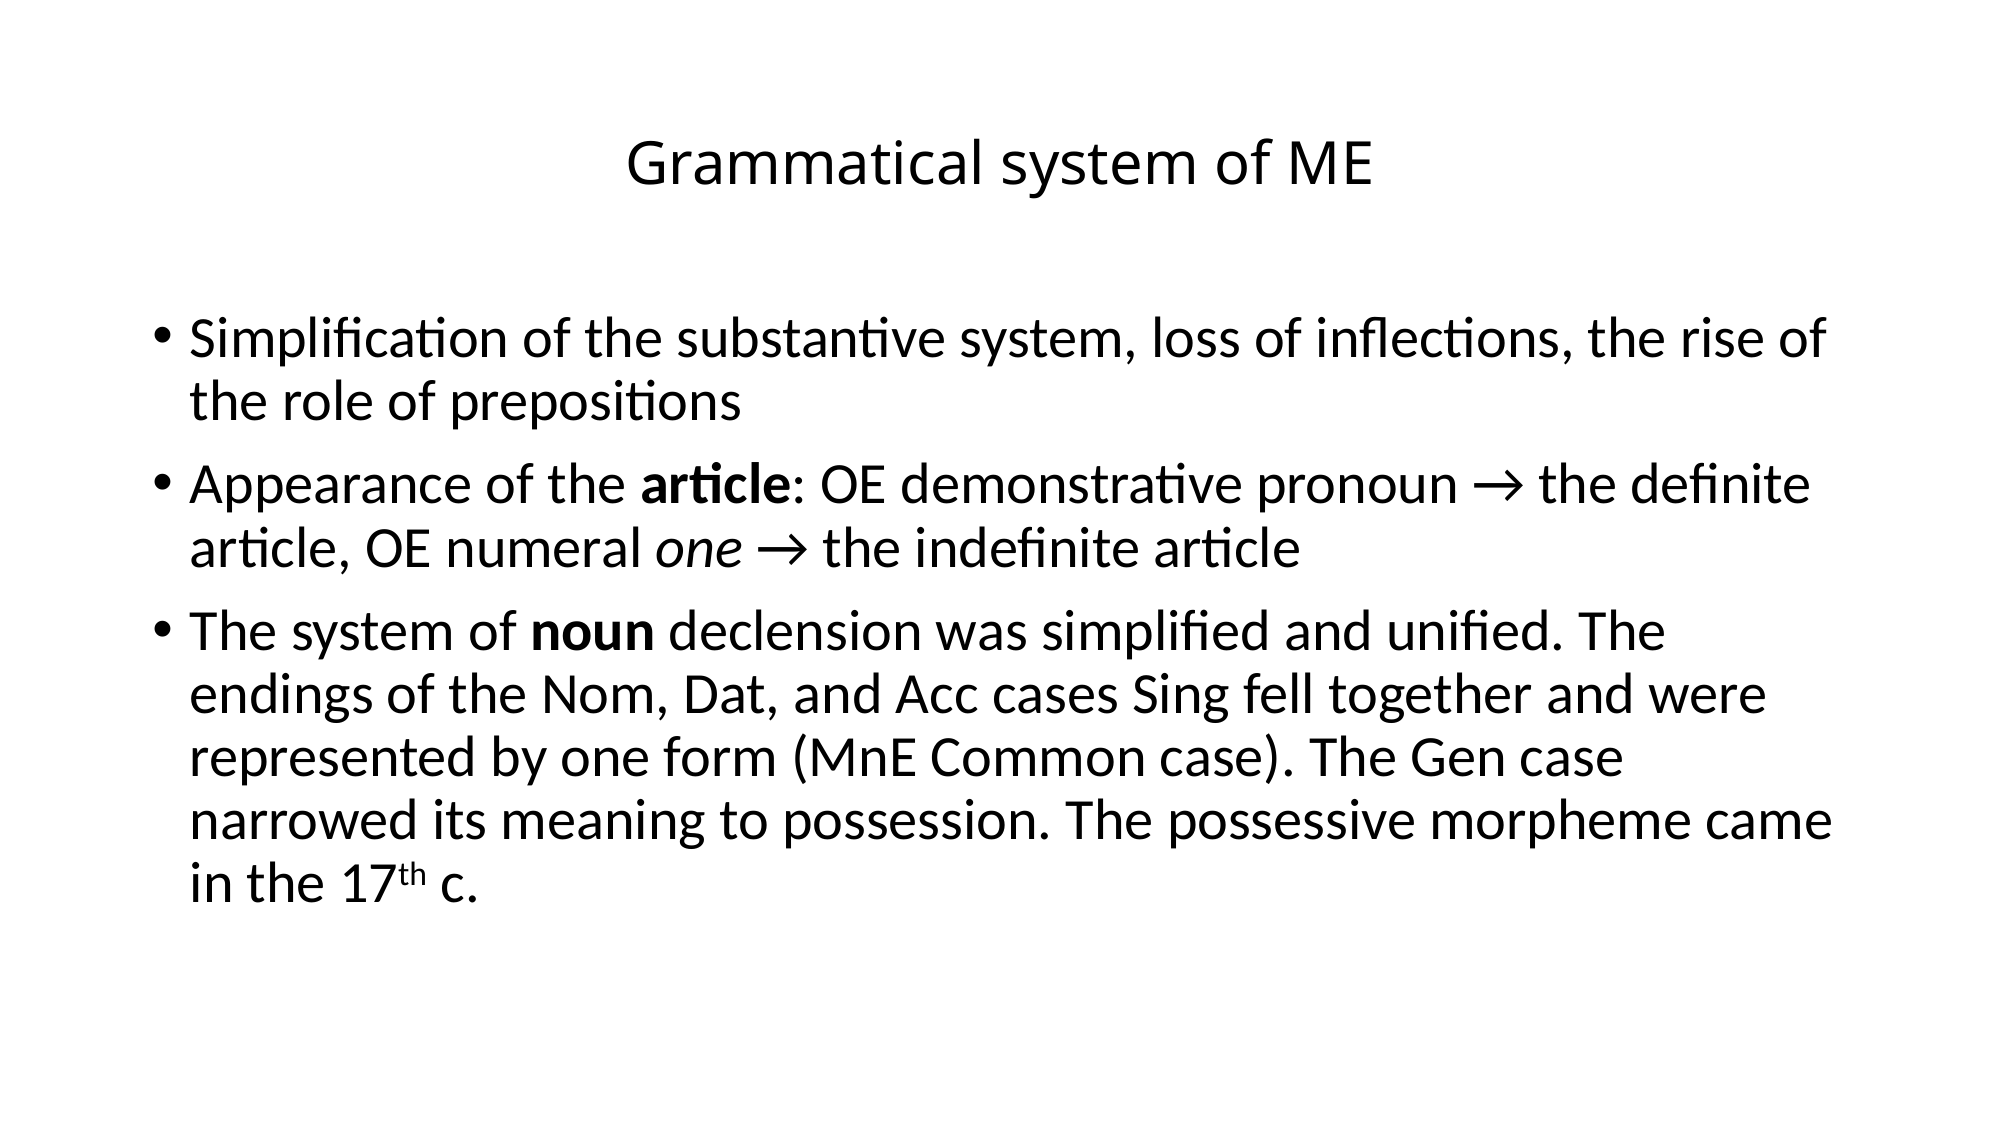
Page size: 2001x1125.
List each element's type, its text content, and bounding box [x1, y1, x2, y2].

list Simplification of the substantive system, loss of inflections, the rise of the role of prepositions Appearance of the article: OE demonstrative pronoun → the definite article, OE numeral one → the indefinite article The system of noun declension was simplified and unified. The endings of the Nom, Dat, and Acc cases Sing fell together and were represented by one form (MnE Common case). The Gen case narrowed its meaning to possession. The possessive morpheme came in the 17th c. [137, 299, 1863, 1014]
title Grammatical system of ME [137, 59, 1863, 278]
